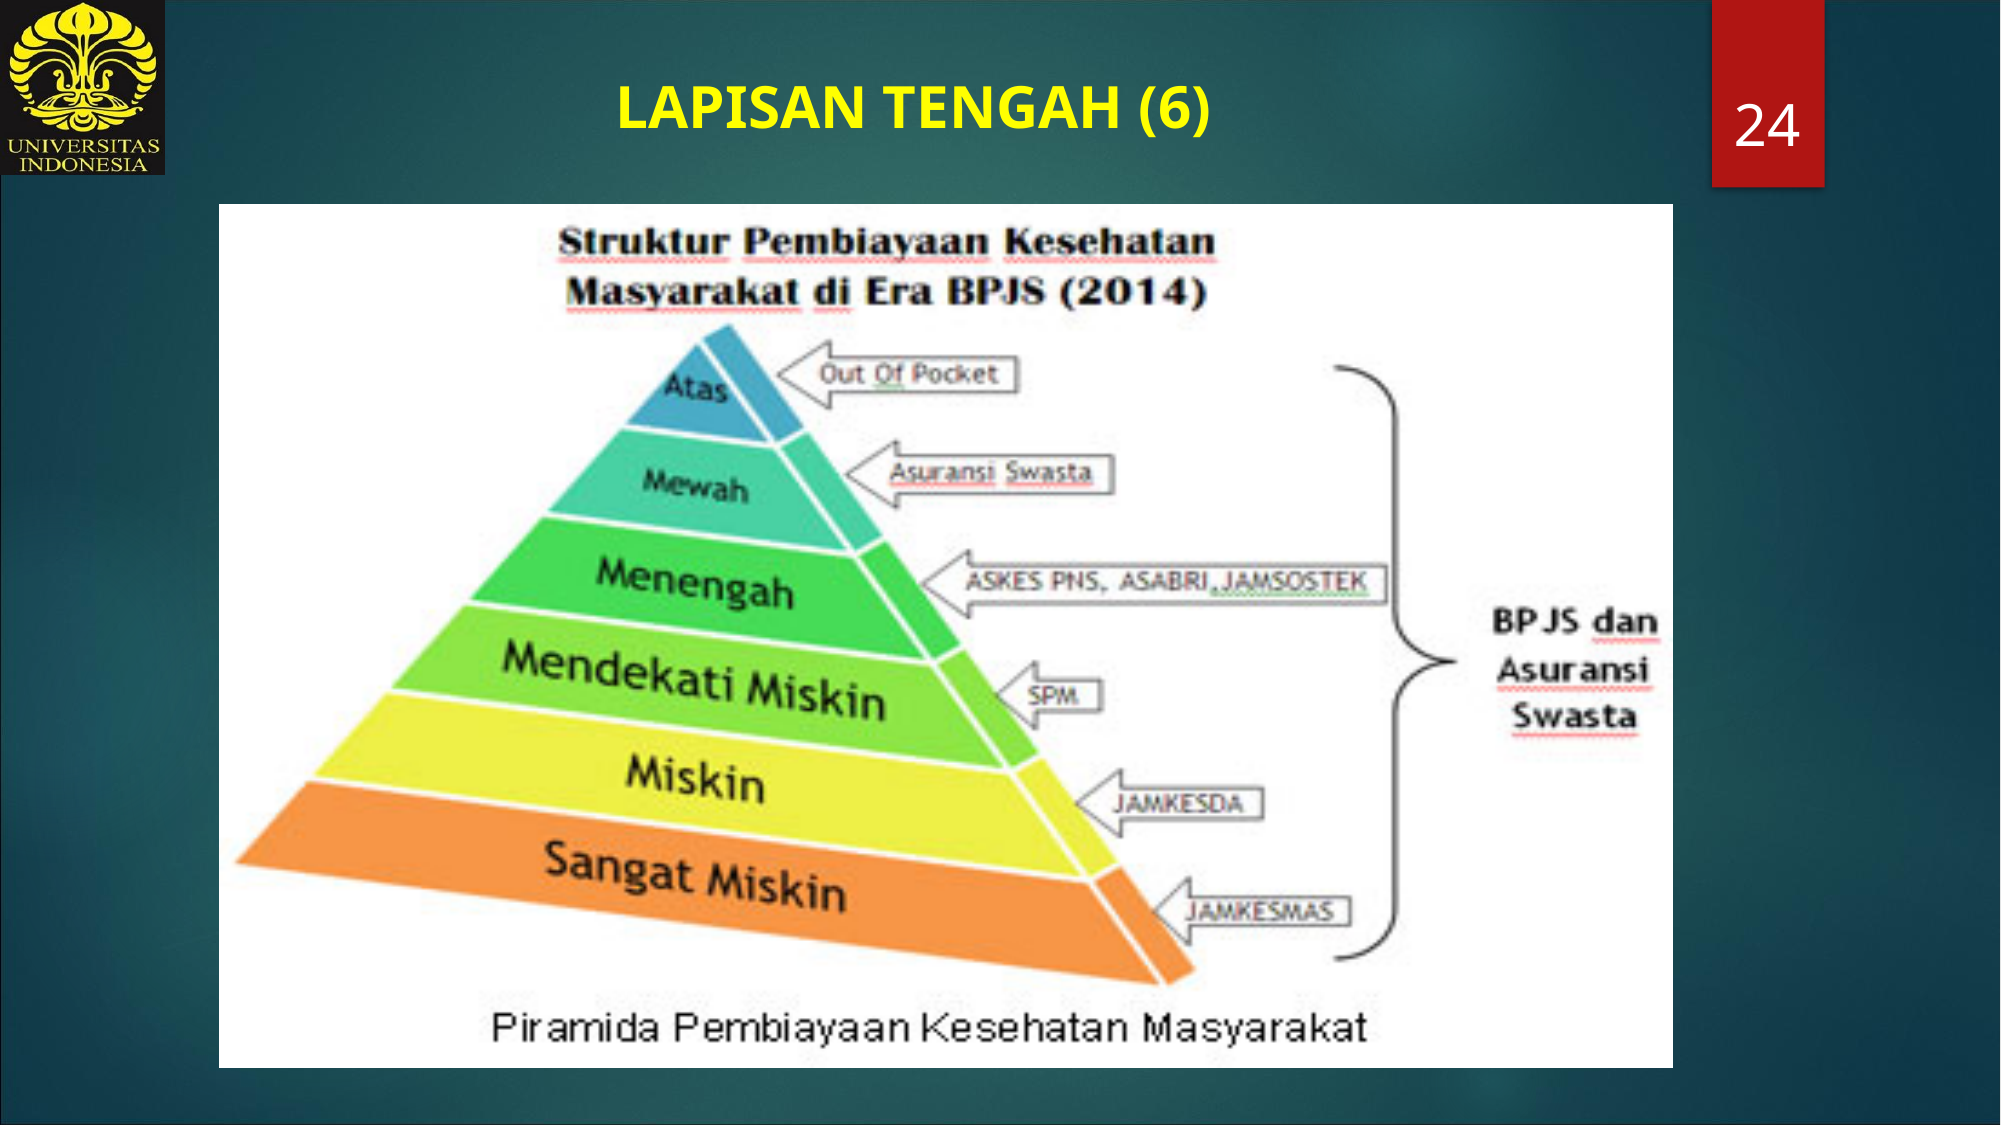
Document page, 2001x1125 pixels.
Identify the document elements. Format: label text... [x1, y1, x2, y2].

picture [0, 0, 2001, 1125]
title LAPISAN TENGAH (6) [189, 87, 1638, 148]
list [219, 204, 1673, 1068]
slide_number 24 [1698, 48, 1836, 175]
